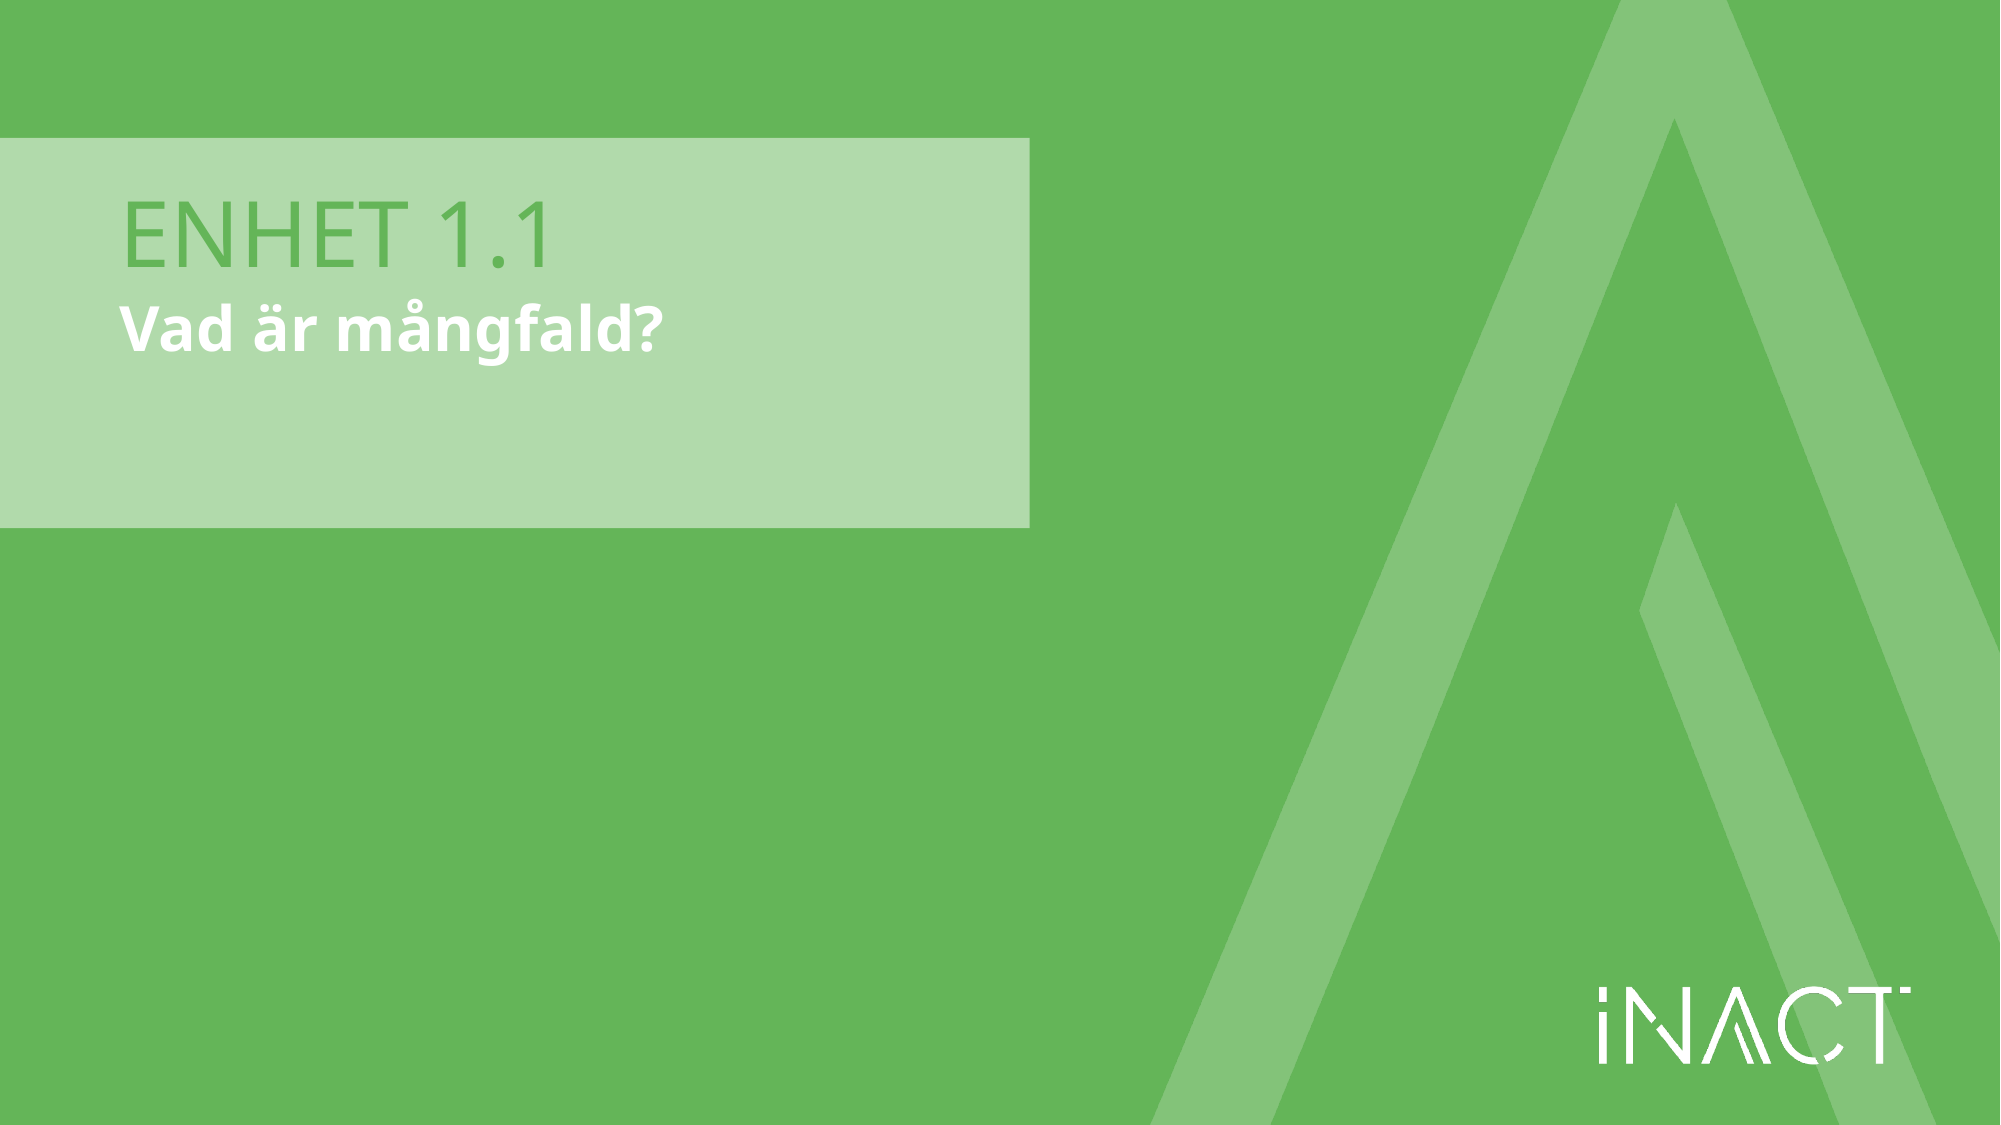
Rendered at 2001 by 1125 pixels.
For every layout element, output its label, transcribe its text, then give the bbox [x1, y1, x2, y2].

picture [1143, 0, 2001, 1125]
title ENHET 1.1 [104, 169, 1030, 290]
list Vad är mångfald? [104, 290, 1030, 657]
